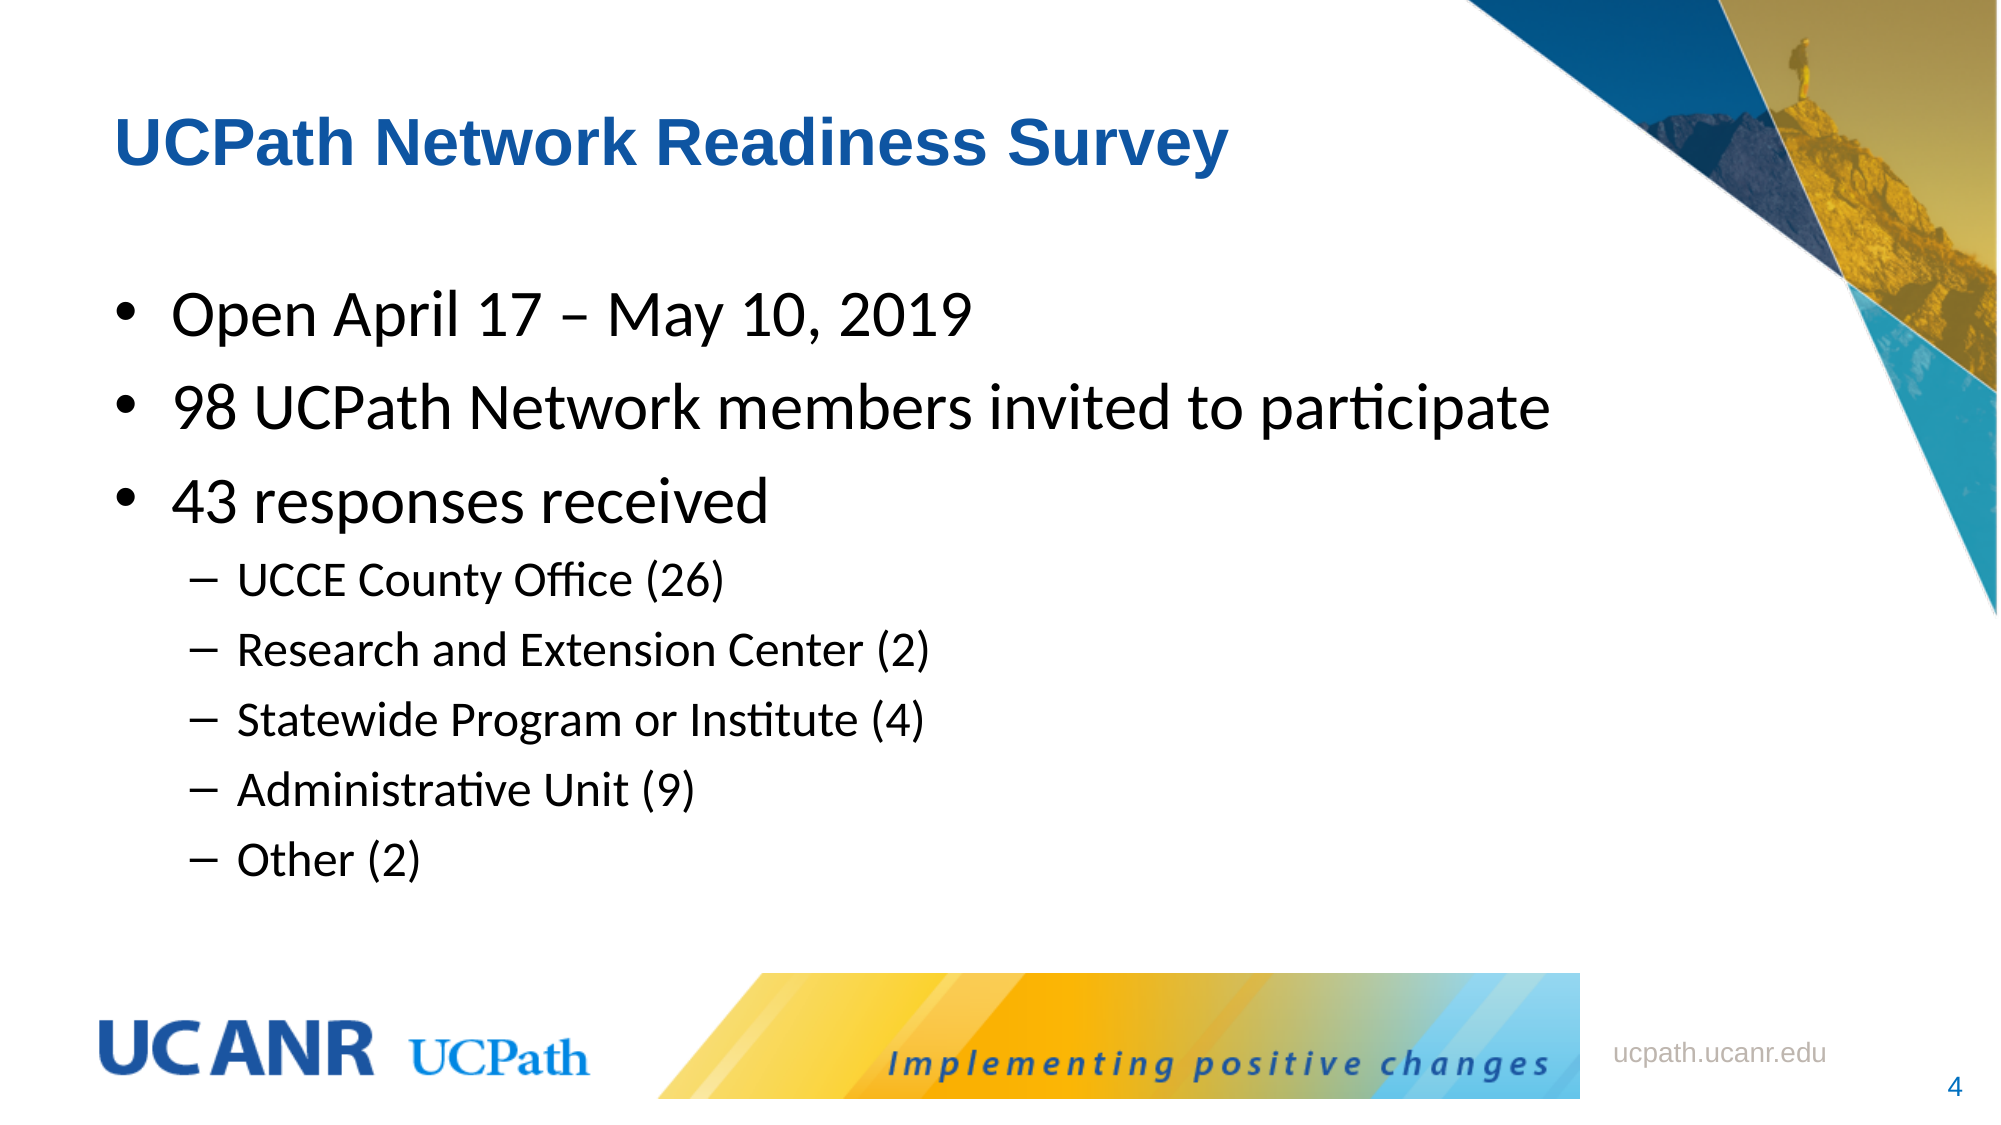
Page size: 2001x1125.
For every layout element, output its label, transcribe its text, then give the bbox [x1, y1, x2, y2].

list Open April 17 – May 10, 2019 98 UCPath Network members invited to participate 43 responses received UCCE County Office (26) Research and Extension Center (2) Statewide Program or Institute (4) Administrative Unit (9) Other (2) [99, 262, 1900, 889]
title UCPath Network Readiness Survey [99, 45, 1900, 233]
picture [1446, 0, 2001, 647]
picture [95, 973, 1580, 1099]
